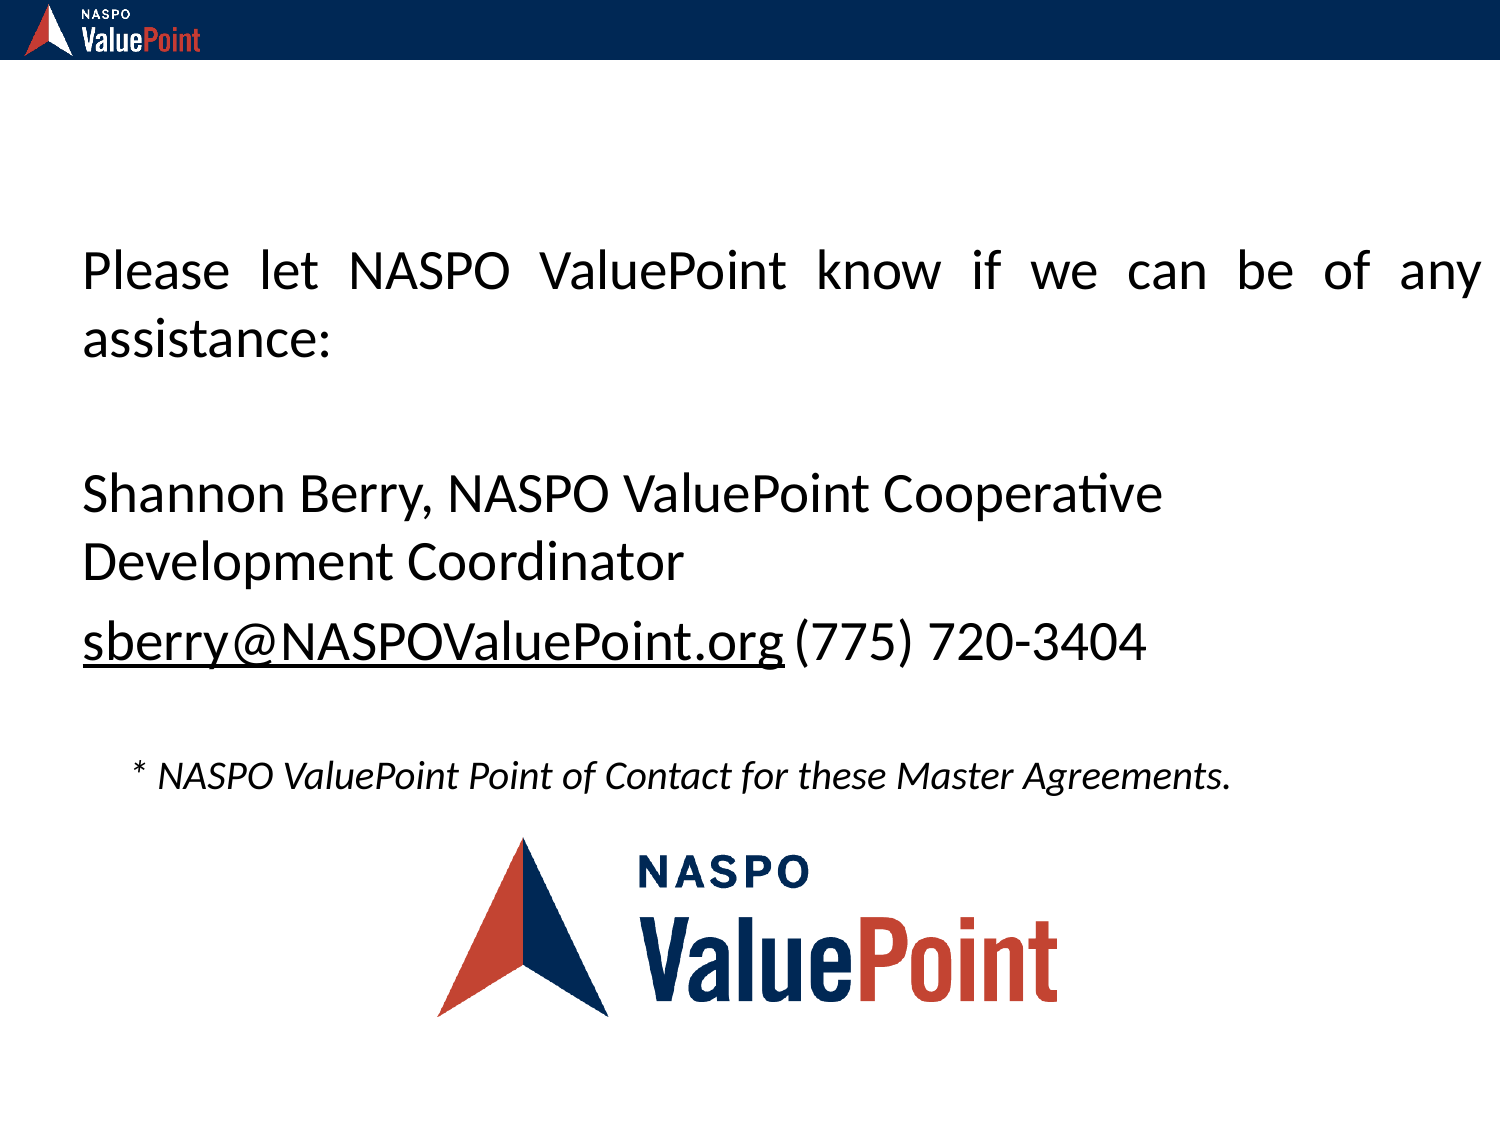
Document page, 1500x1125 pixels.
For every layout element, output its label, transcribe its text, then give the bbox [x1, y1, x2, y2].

list Please let NASPO ValuePoint know if we can be of any assistance: Shannon Berry, NASPO ValuePoint Cooperative Development Coordinator sberry@NASPOValuePoint.org (775) 720-3404 * NASPO ValuePoint Point of Contact for these Master Agreements. [50, 224, 1498, 810]
picture [437, 837, 1057, 1017]
picture [24, 3, 201, 56]
